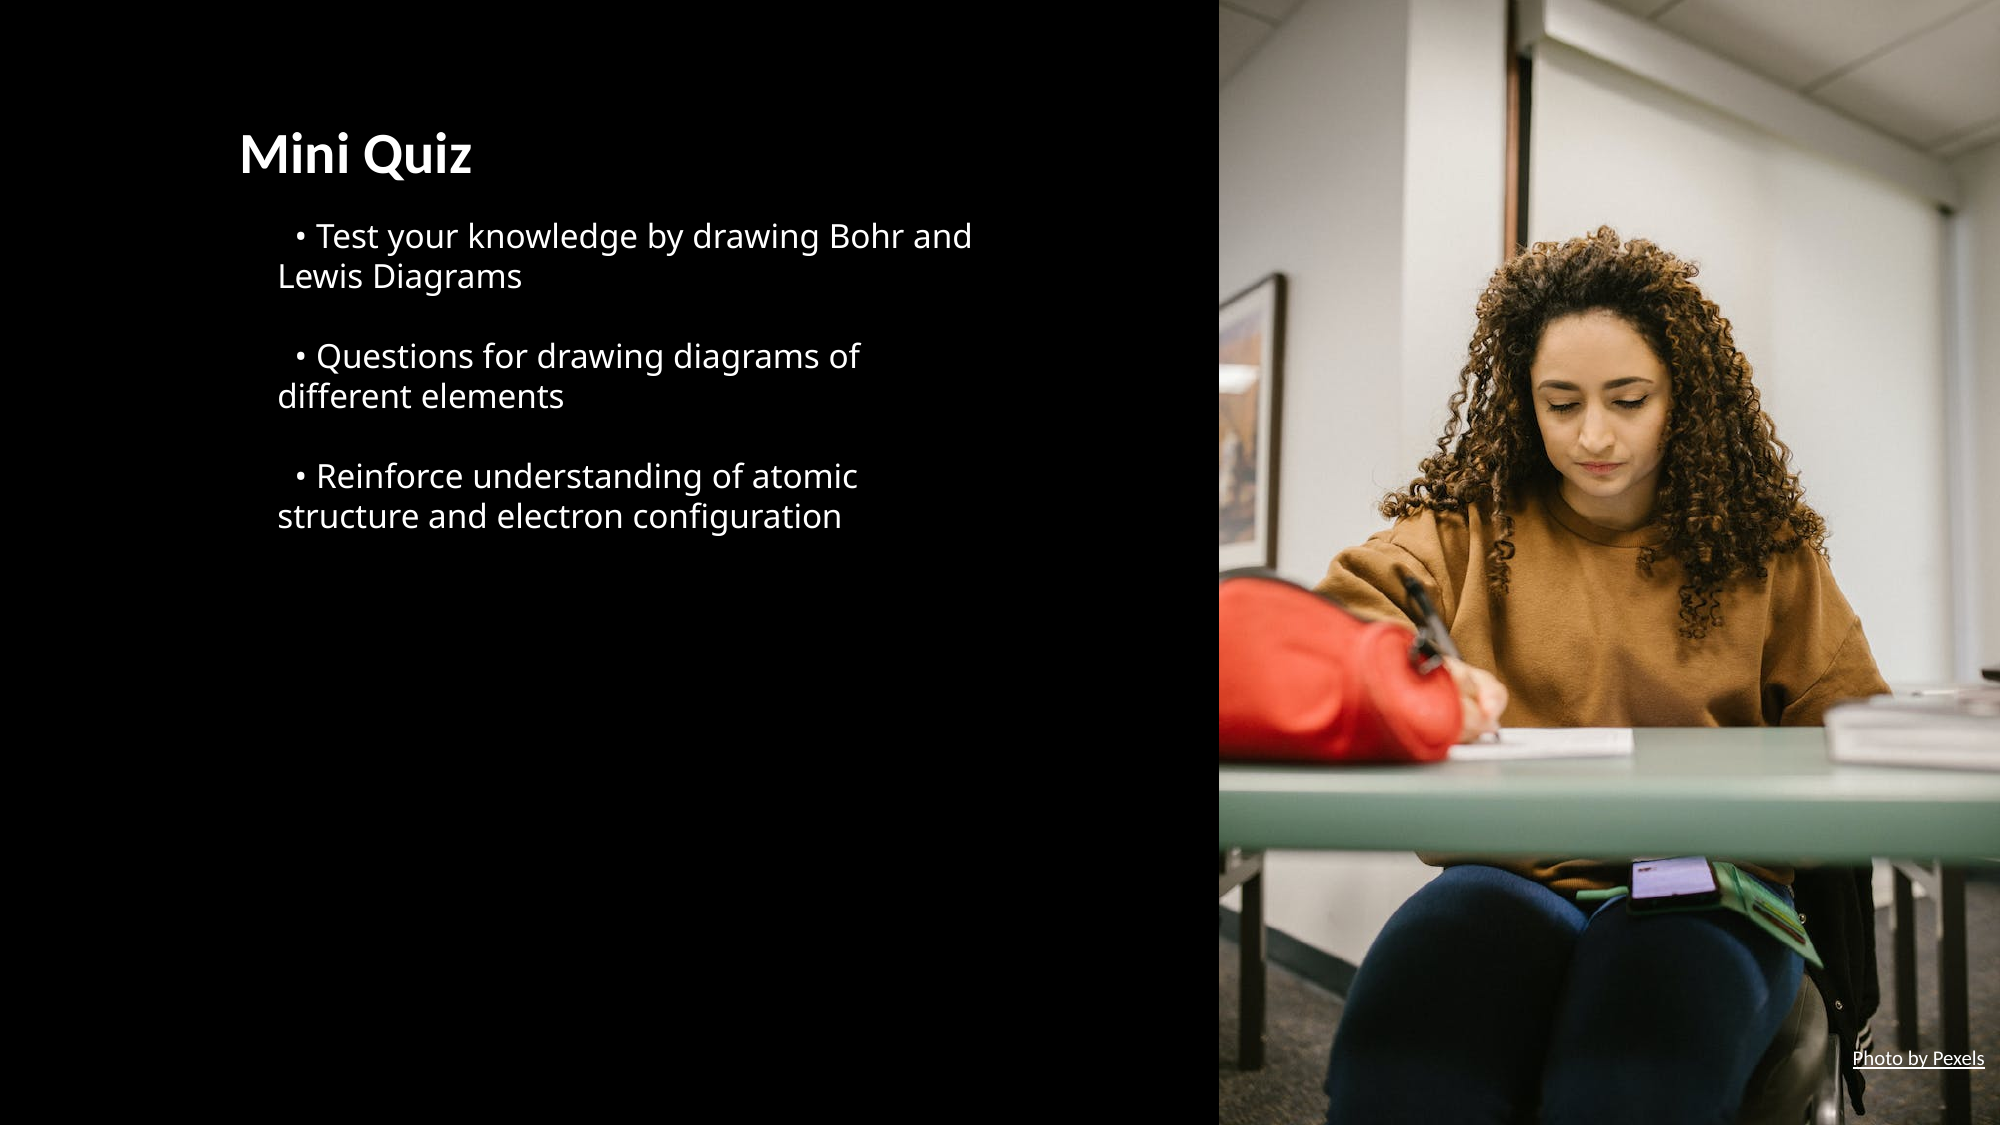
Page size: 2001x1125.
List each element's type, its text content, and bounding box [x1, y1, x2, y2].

text_box • Questions for drawing diagrams of different elements [262, 337, 1013, 413]
text_box • Reinforce understanding of atomic structure and electron configuration [262, 457, 1013, 533]
text_box Mini Quiz [225, 112, 1219, 188]
text_box • Test your knowledge by drawing Bohr and Lewis Diagrams [262, 217, 1013, 293]
picture [1219, 0, 2000, 1125]
